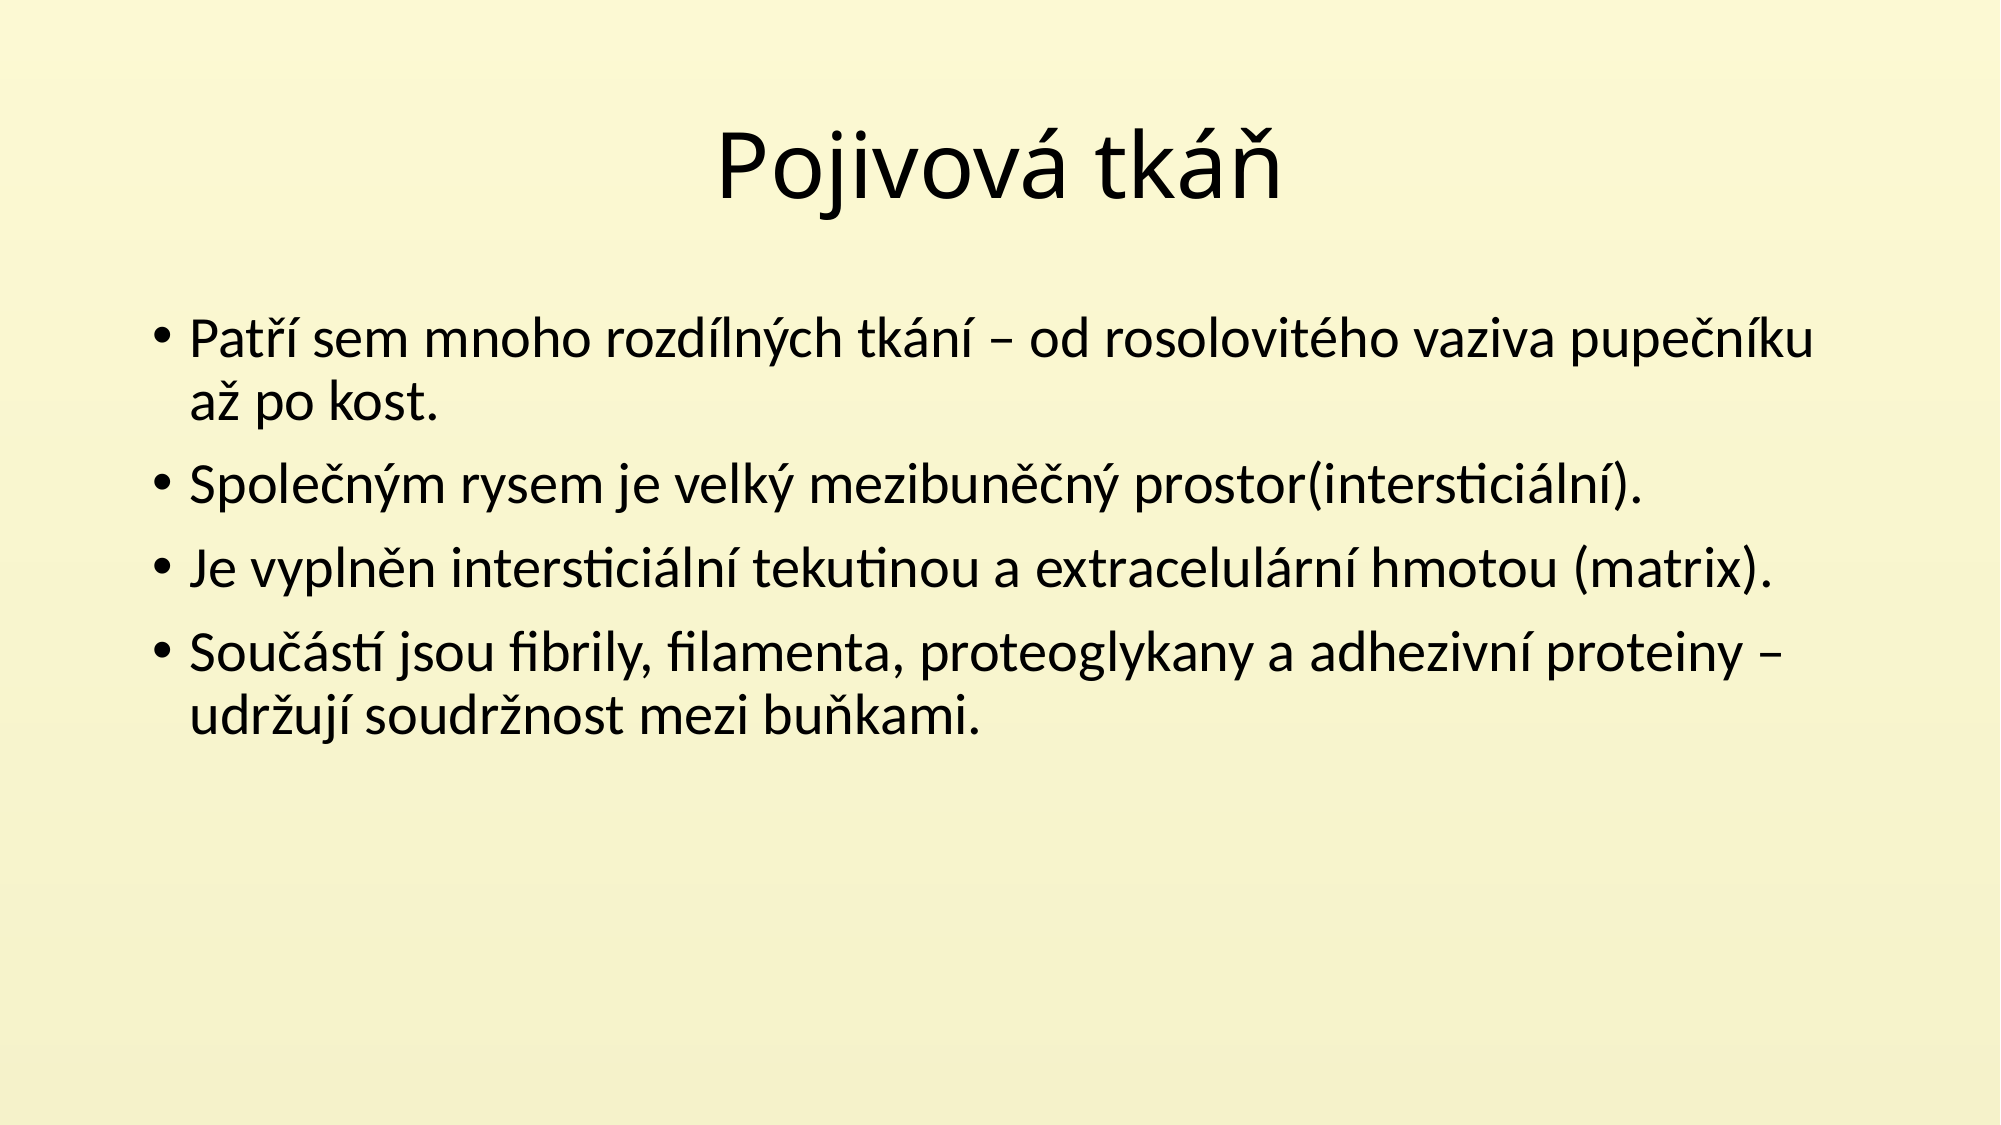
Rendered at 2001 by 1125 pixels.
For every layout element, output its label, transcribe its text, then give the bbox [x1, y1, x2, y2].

title Pojivová tkáň [137, 59, 1863, 278]
list Patří sem mnoho rozdílných tkání – od rosolovitého vaziva pupečníku až po kost. Společným rysem je velký mezibuněčný prostor(intersticiální). Je vyplněn intersticiální tekutinou a extracelulární hmotou (matrix). Součástí jsou fibrily, filamenta, proteoglykany a adhezivní proteiny – udržují soudržnost mezi buňkami. [137, 299, 1863, 1014]
